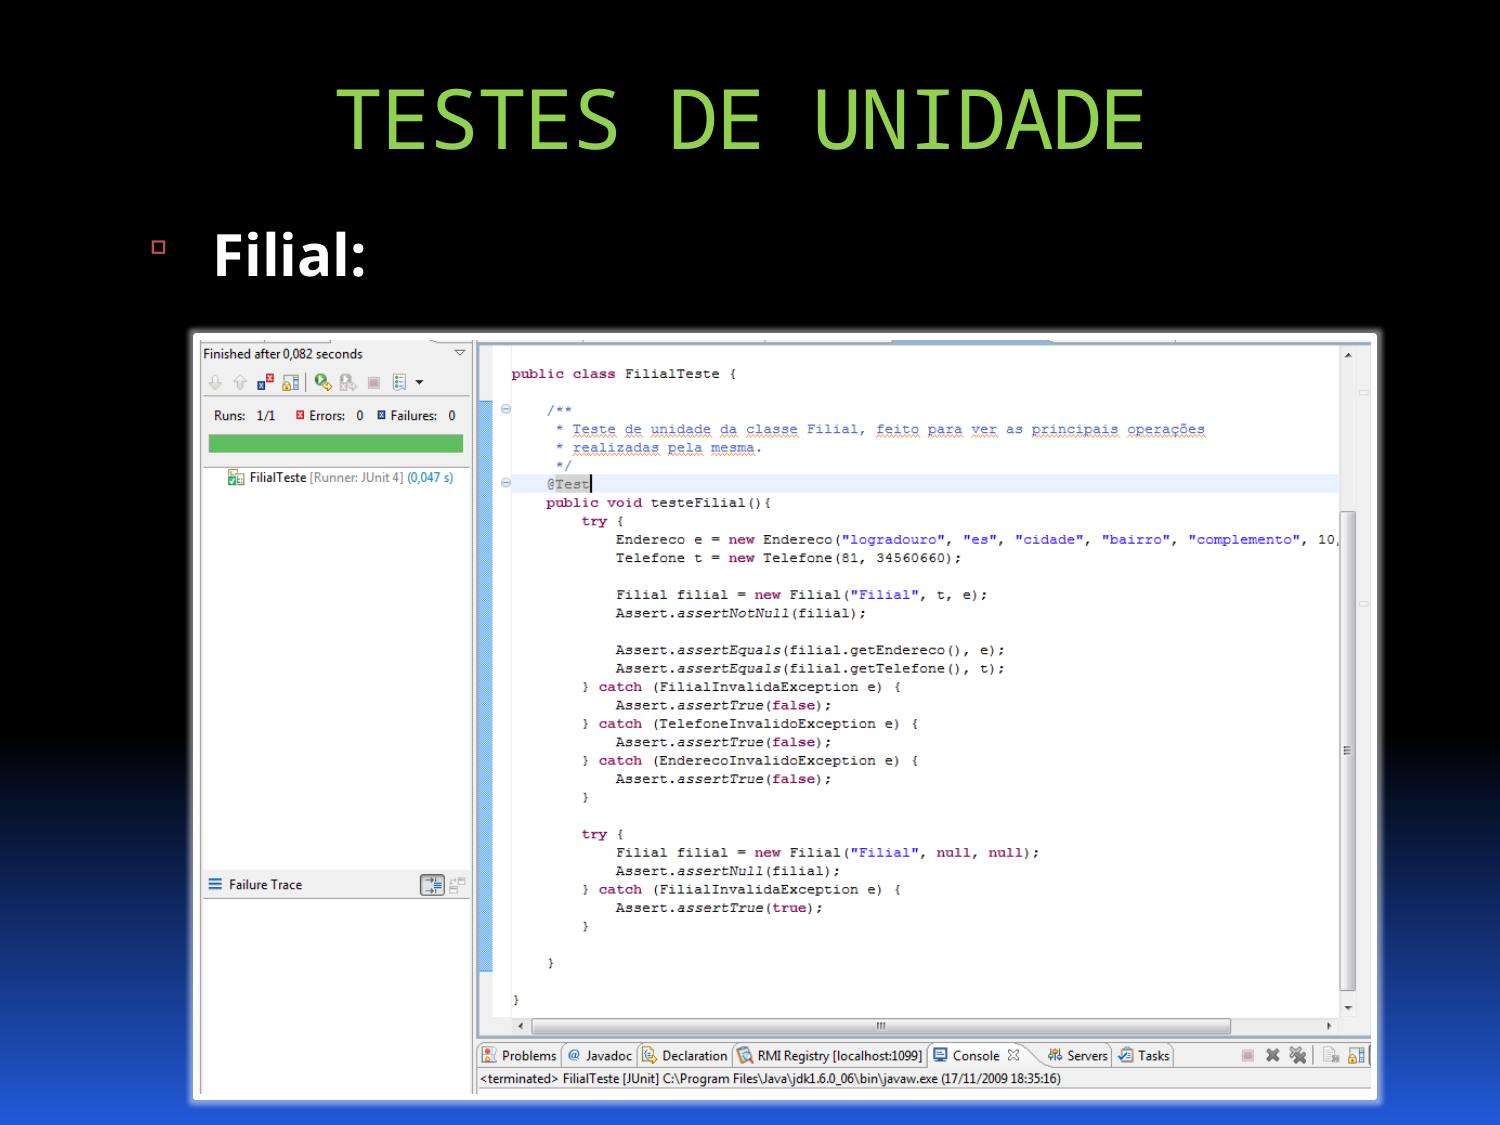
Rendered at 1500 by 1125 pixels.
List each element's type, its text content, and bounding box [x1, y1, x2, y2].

title TESTES DE UNIDADE [70, 58, 1414, 247]
text_box Filial: [128, 210, 1404, 961]
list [198, 339, 1372, 1095]
